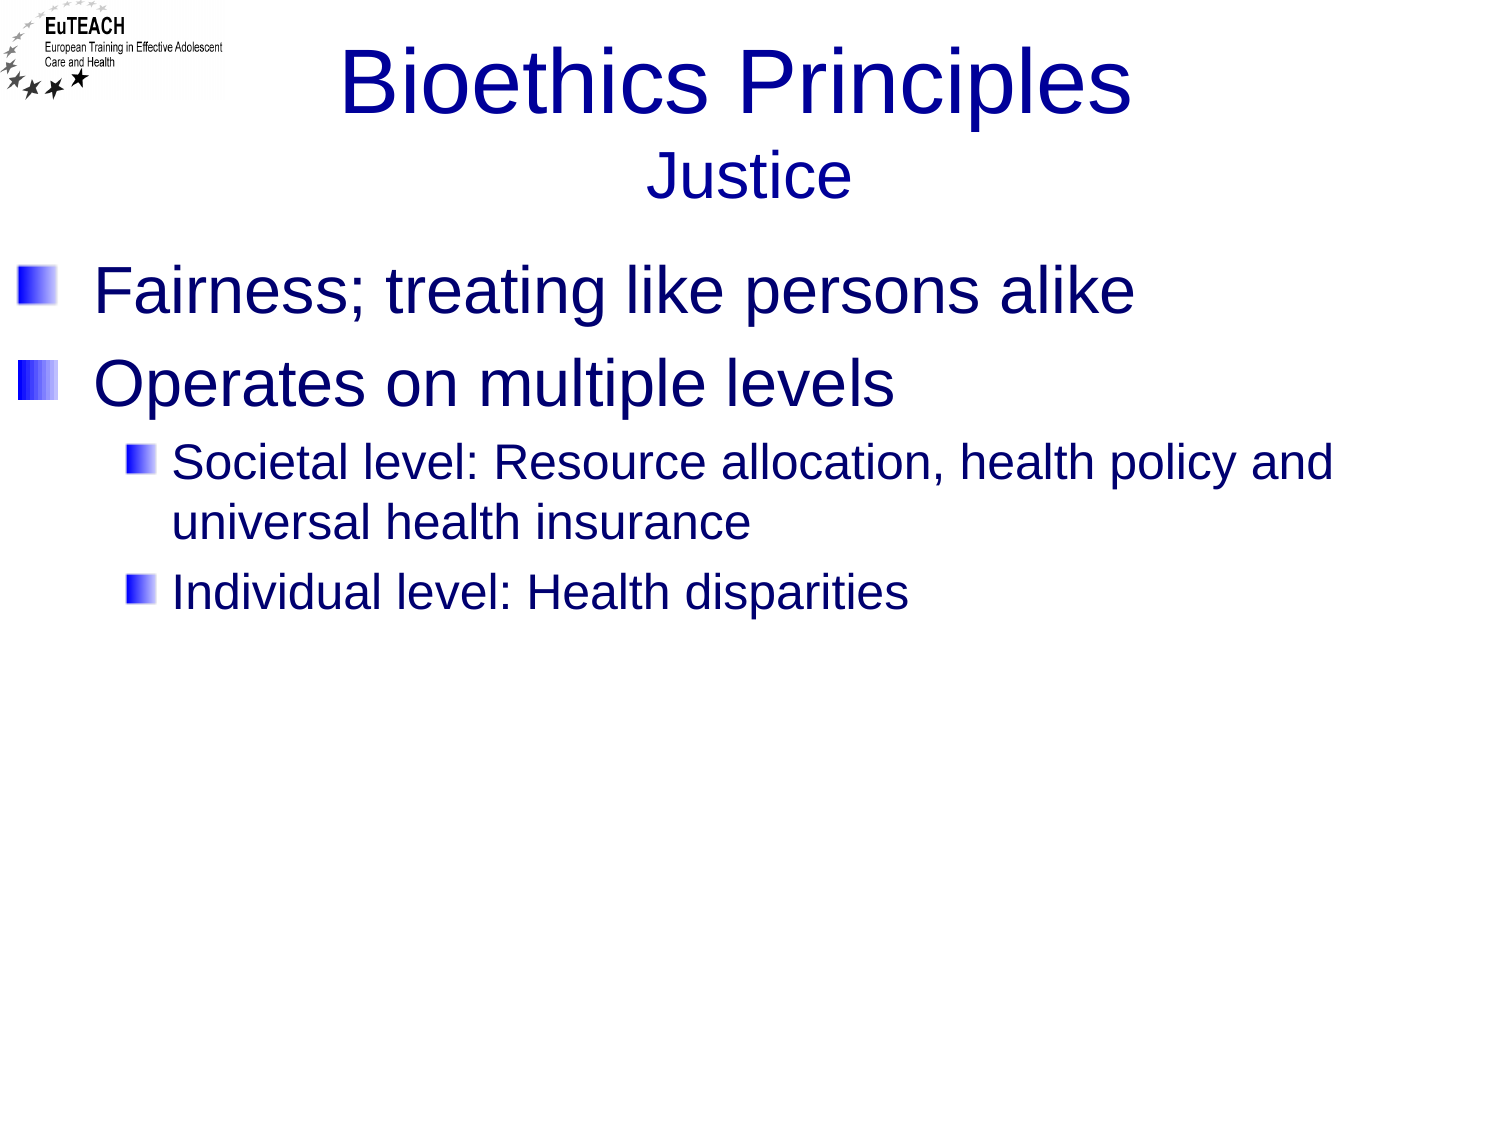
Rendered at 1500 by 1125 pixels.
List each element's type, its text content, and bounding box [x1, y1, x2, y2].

picture [124, 572, 160, 608]
picture [15, 263, 62, 310]
picture [15, 356, 62, 404]
title Bioethics Principles Justice [112, 25, 1388, 209]
picture [0, 0, 225, 100]
list Fairness; treating like persons alike Operates on multiple levels Societal level: Resource allocation, health policy and universal health insurance Individual level: Health disparities [0, 239, 1350, 982]
picture [124, 442, 160, 478]
